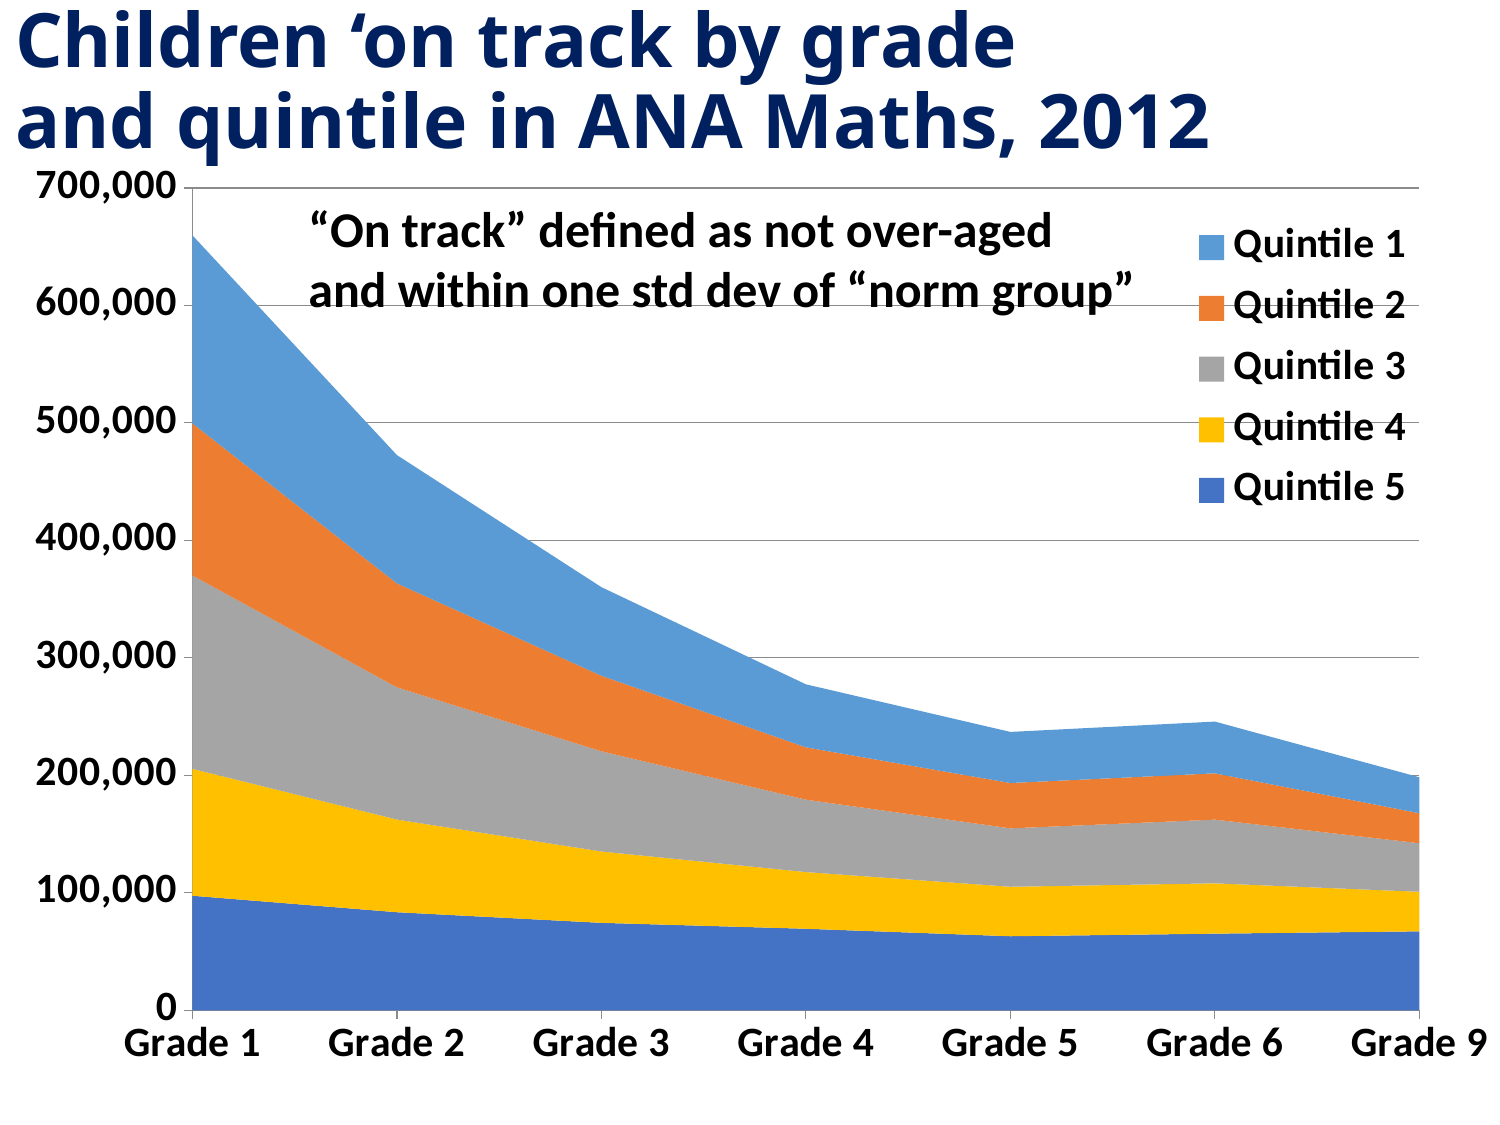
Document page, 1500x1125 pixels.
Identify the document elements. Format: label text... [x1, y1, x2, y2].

chart [0, 137, 1500, 1125]
title Children ‘on track by grade and quintile in ANA Maths, 2012 [0, 7, 1483, 137]
